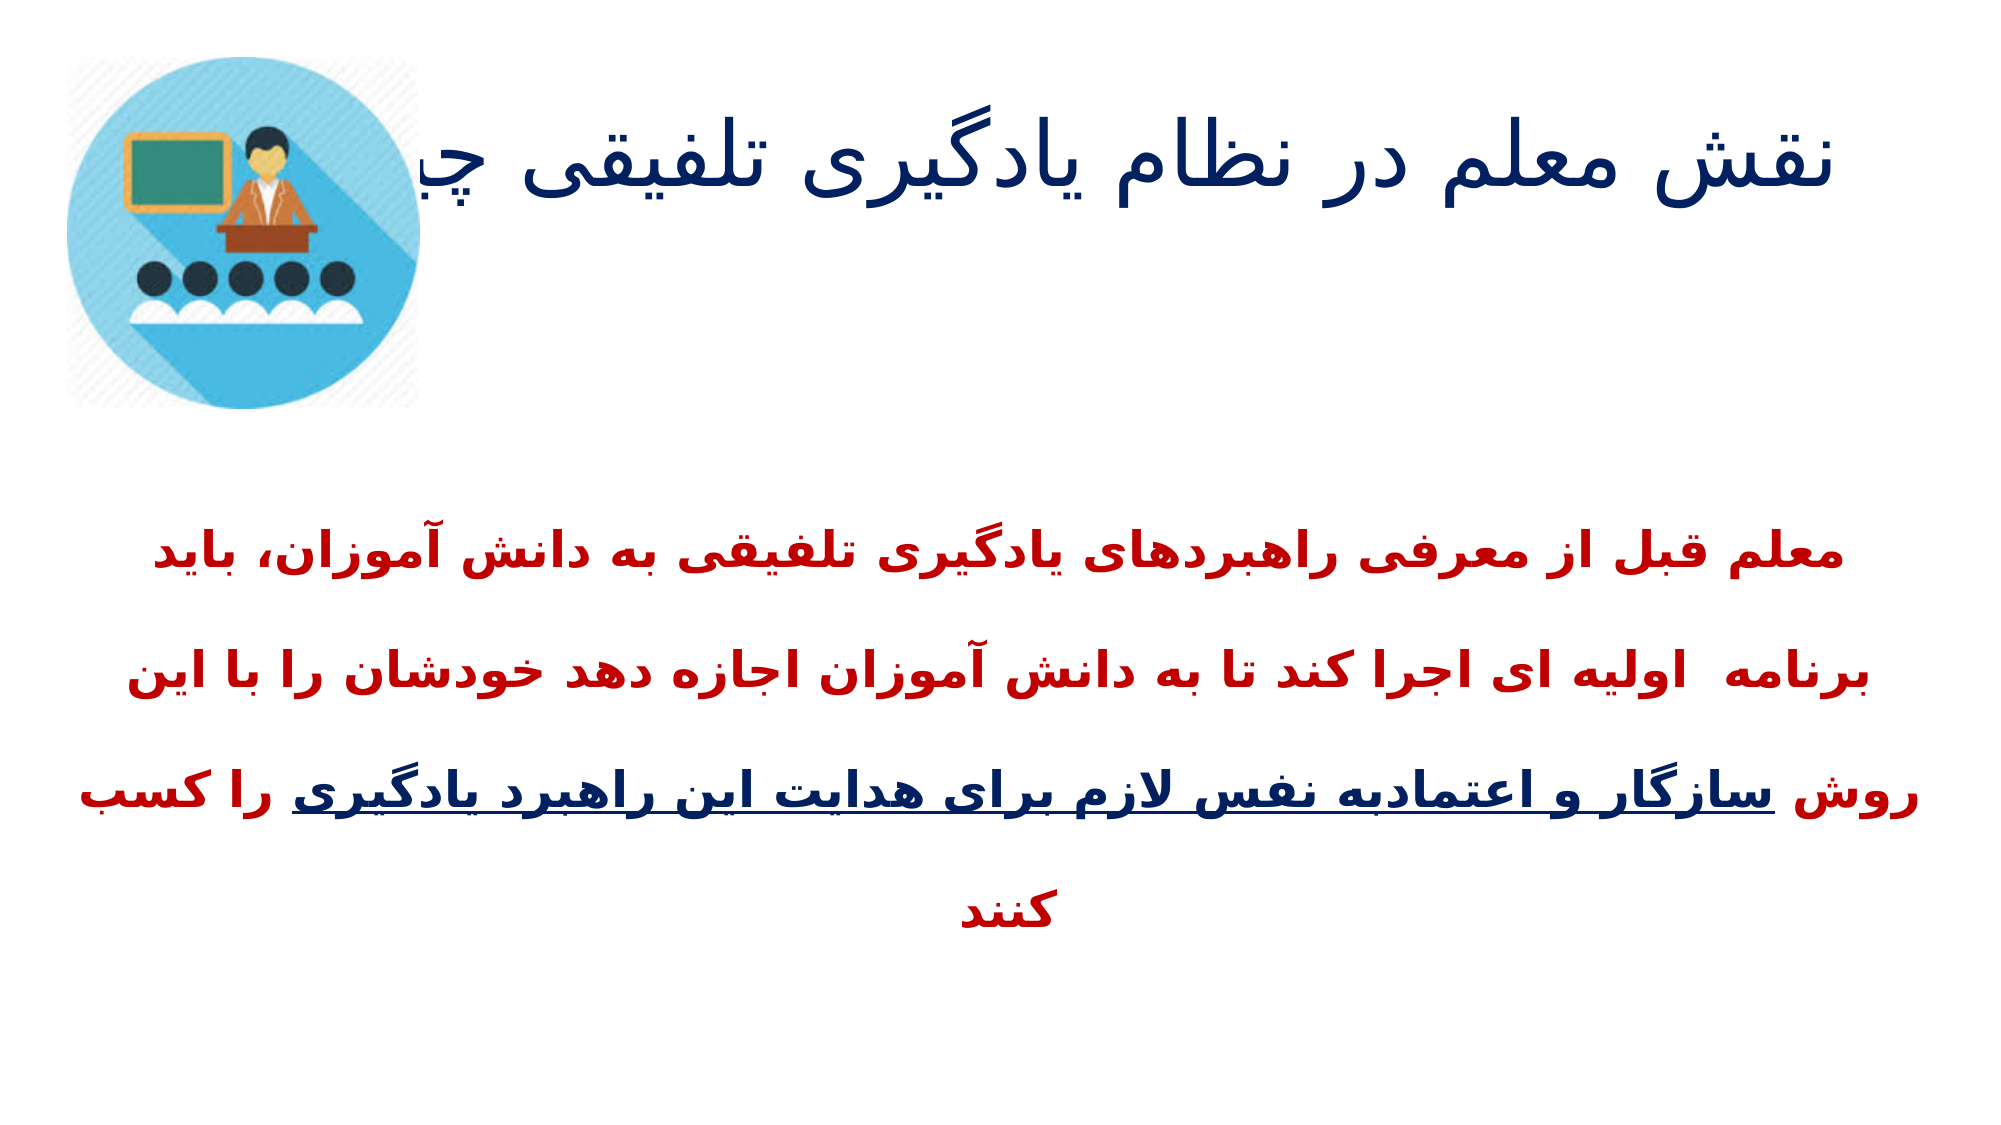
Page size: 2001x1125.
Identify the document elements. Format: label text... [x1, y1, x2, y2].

title نقش معلم در نظام یادگیری تلفیقی چیست؟ [420, 98, 1863, 316]
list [67, 57, 420, 409]
text_box معلم قبل از معرفی راهبردهای یادگیری تلفیقی به دانش آموزان، باید برنامه اولیه ای اجرا کند تا به دانش آموزان اجازه دهد خودشان را با این روش سازگار و اعتمادبه نفس لازم برای هدایت این راهبرد یادگیری را کسب کنند [55, 450, 1945, 990]
